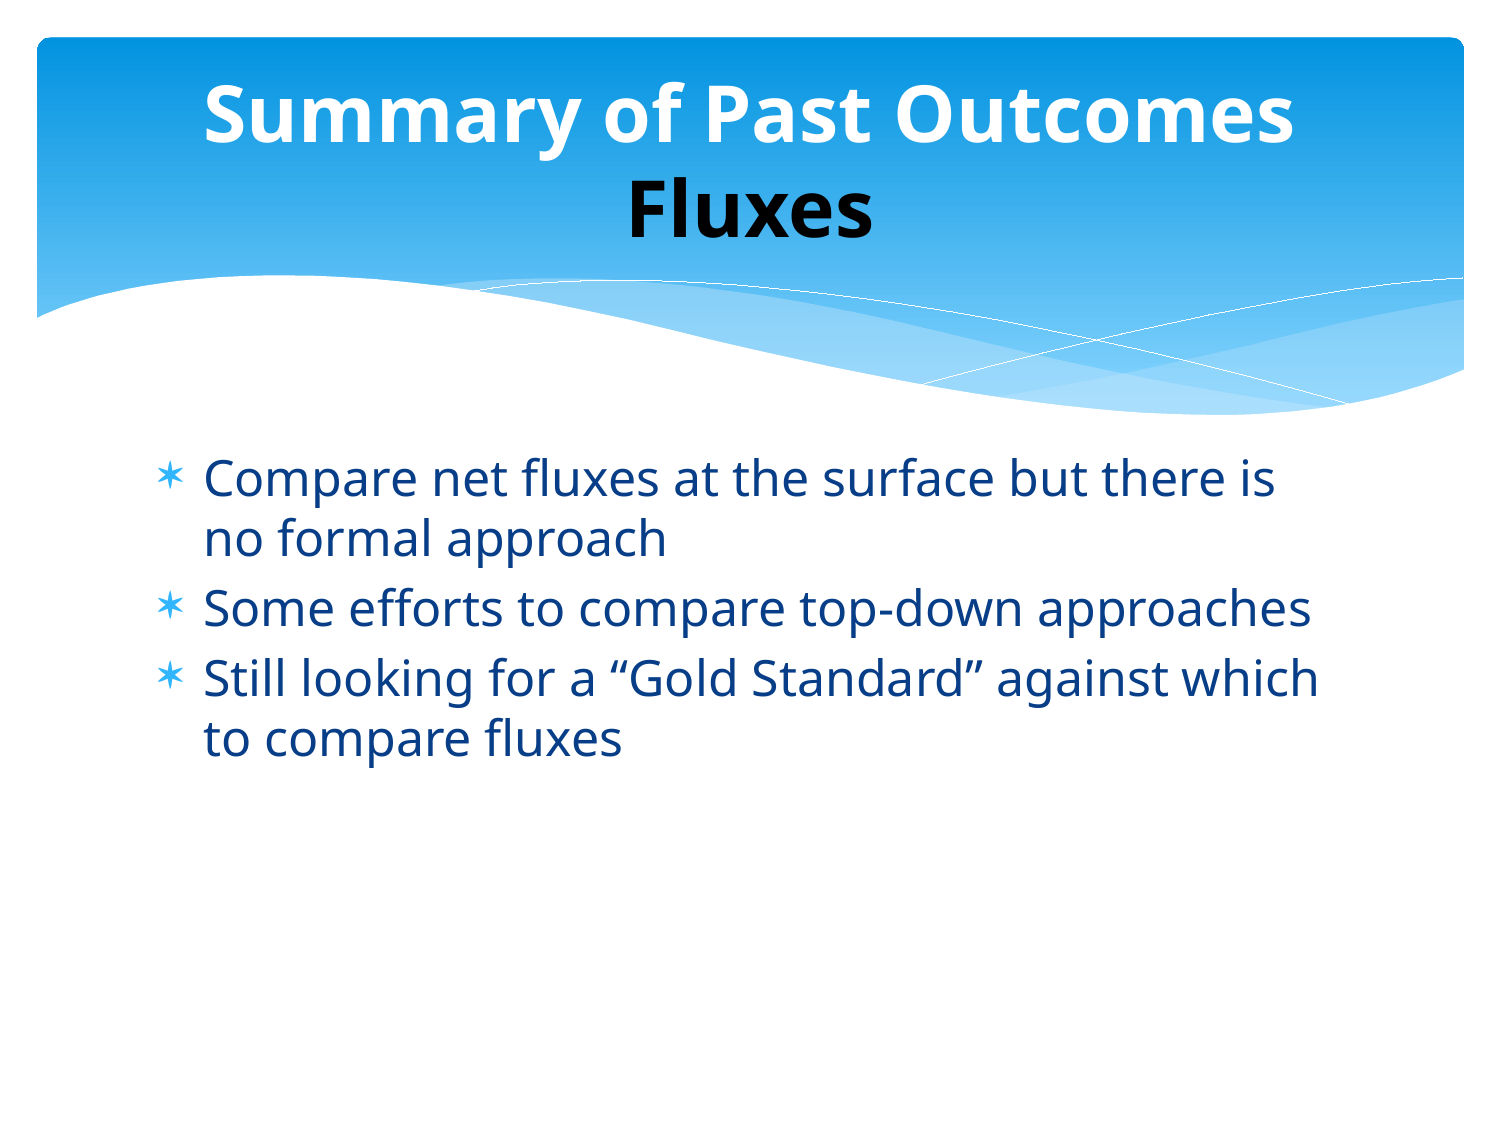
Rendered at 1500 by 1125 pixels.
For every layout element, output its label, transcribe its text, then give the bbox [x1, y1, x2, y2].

title Summary of Past Outcomes Fluxes [75, 55, 1425, 261]
list Compare net fluxes at the surface but there is no formal approach Some efforts to compare top-down approaches Still looking for a “Gold Standard” against which to compare fluxes [143, 438, 1359, 1005]
